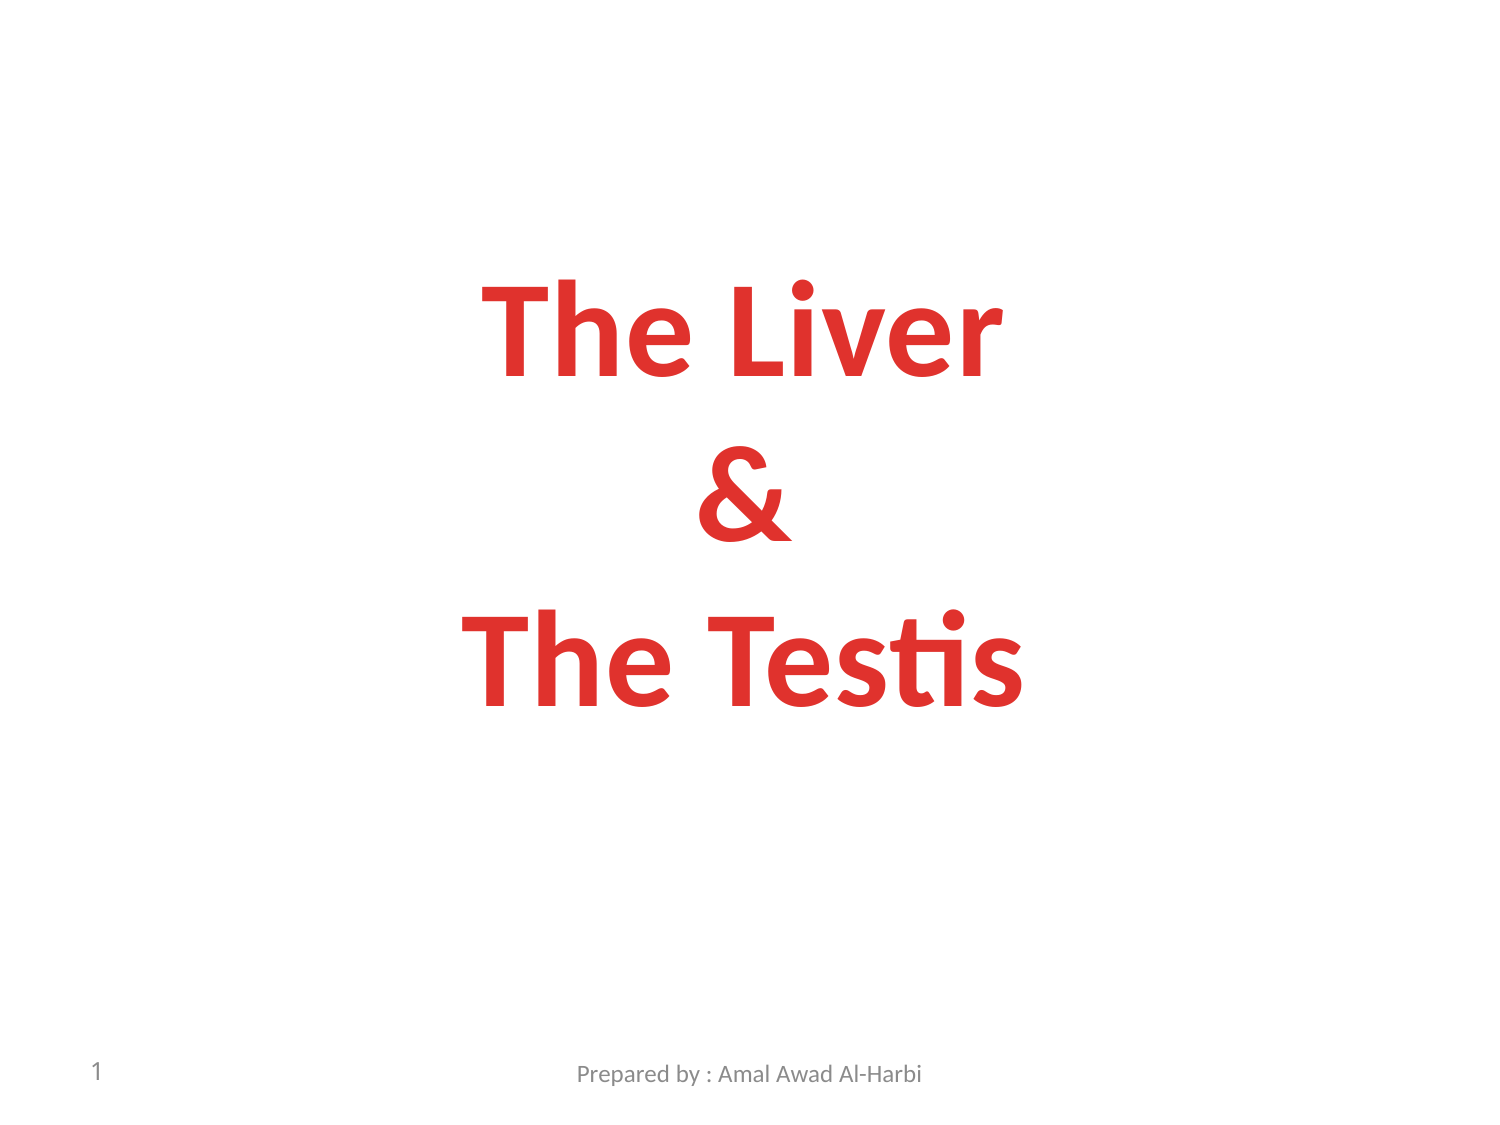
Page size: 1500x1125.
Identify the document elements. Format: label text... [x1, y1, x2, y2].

slide_number 1 [75, 1042, 425, 1103]
text_box The Liver & The Testis [0, 231, 1494, 742]
footer Prepared by : Amal Awad Al-Harbi [512, 1042, 988, 1103]
